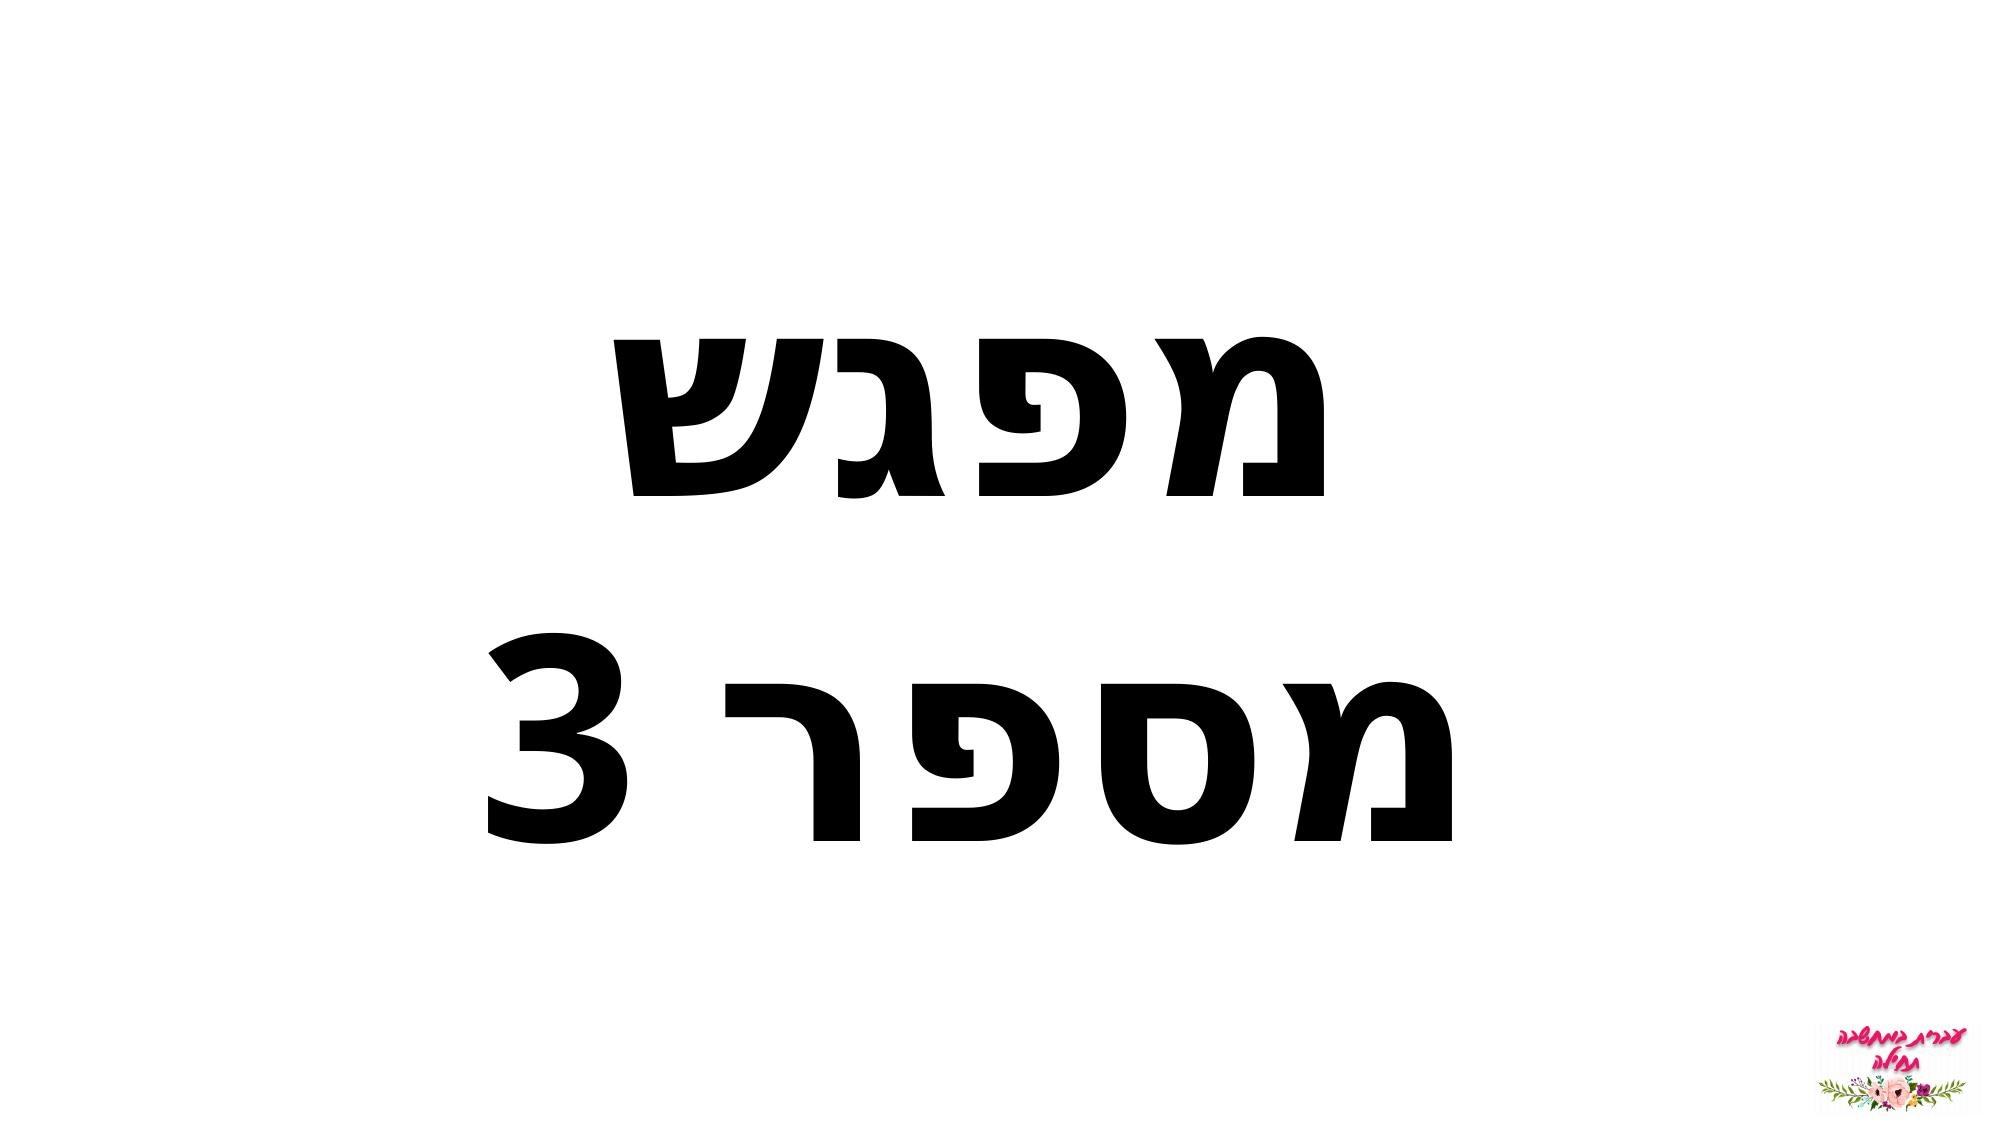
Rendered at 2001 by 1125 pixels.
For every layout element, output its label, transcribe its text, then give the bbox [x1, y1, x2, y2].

picture [1813, 1023, 1981, 1115]
text_box מפגש מספר 3 [362, 201, 1597, 907]
